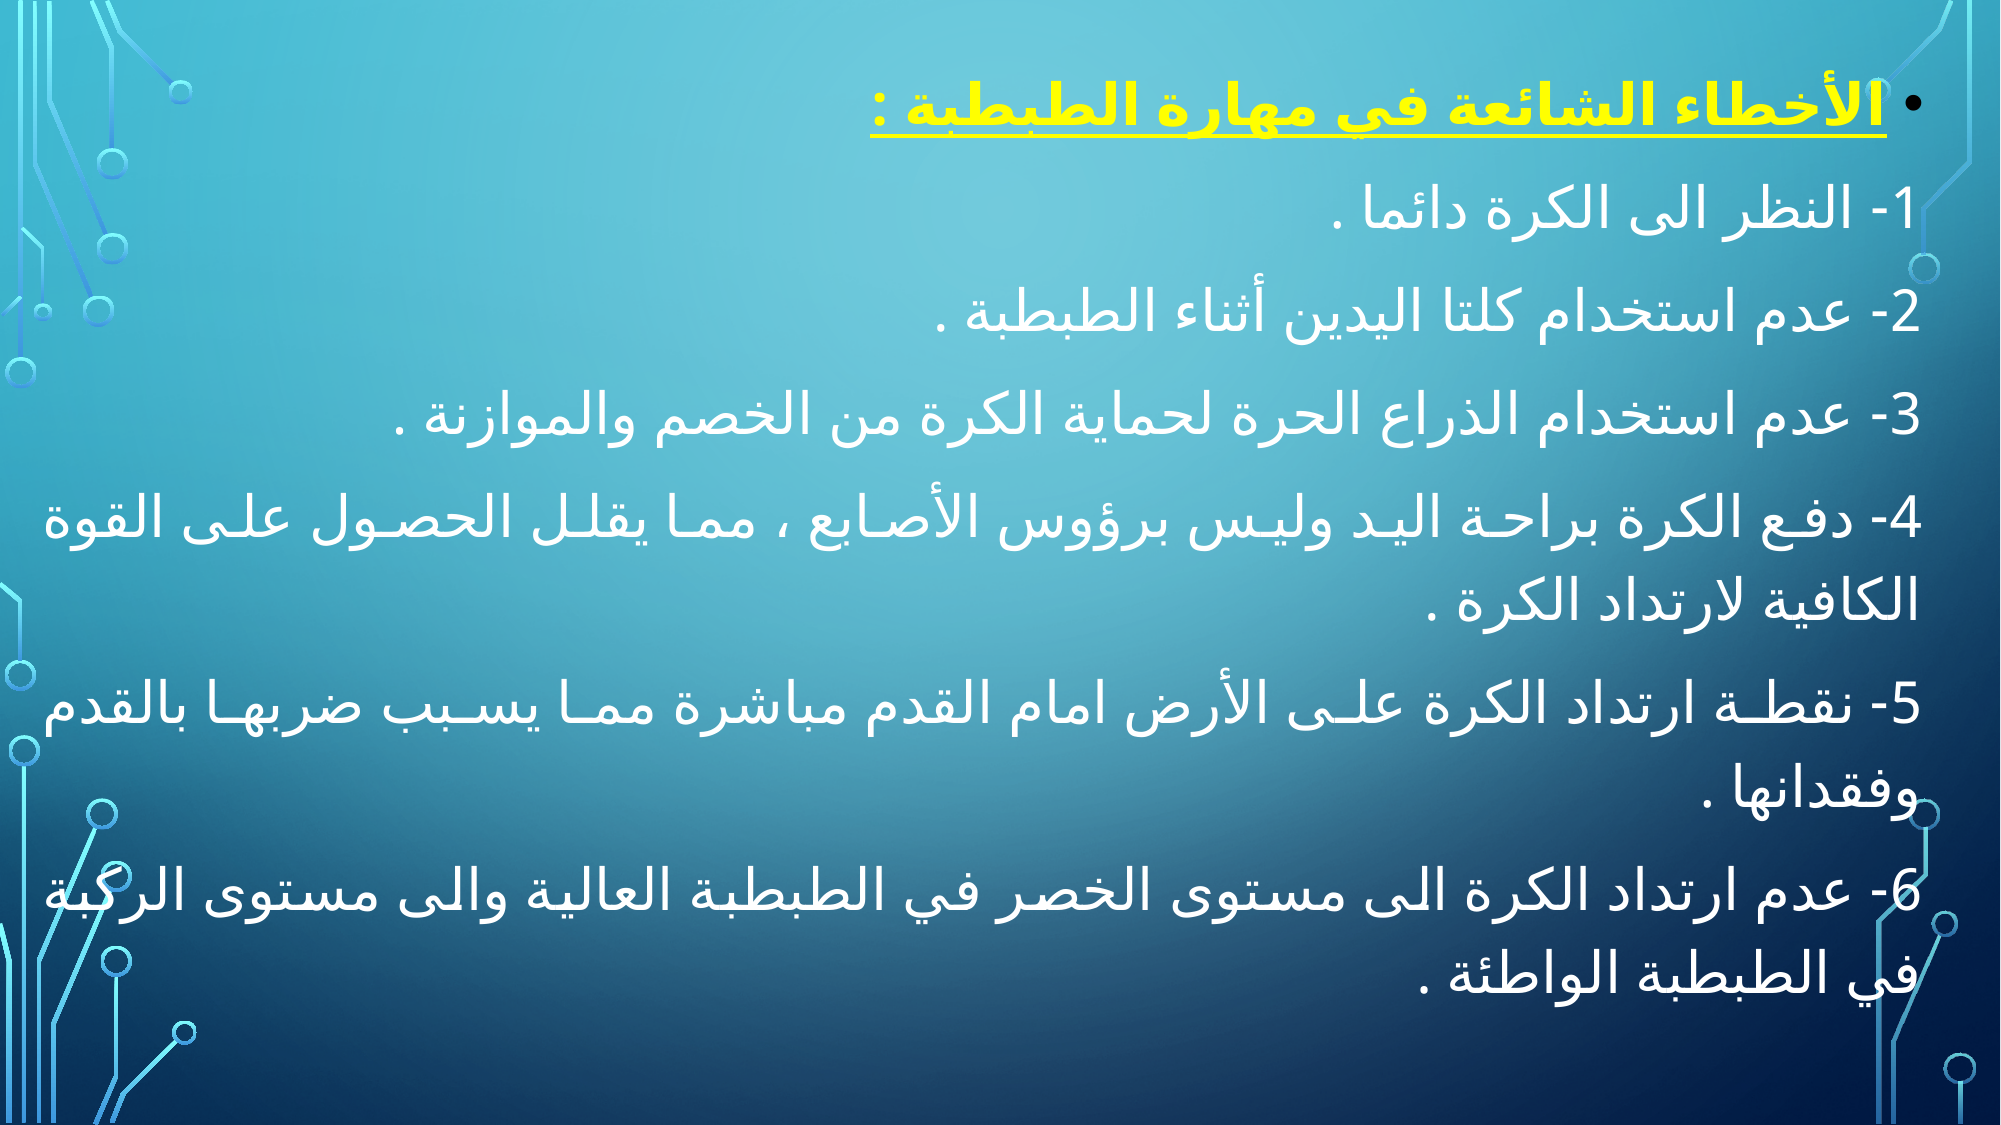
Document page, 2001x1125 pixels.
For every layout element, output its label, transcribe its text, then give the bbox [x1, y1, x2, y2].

list الأخطاء الشائعة في مهارة الطبطبة : 1- النظر الى الكرة دائما . 2- عدم استخدام كلتا اليدين أثناء الطبطبة . 3- عدم استخدام الذراع الحرة لحماية الكرة من الخصم والموازنة . 4- دفع الكرة براحة اليد وليس برؤوس الأصابع ، مما يقلل الحصول على القوة الكافية لارتداد الكرة . 5- نقطة ارتداد الكرة على الأرض امام القدم مباشرة مما يسبب ضربها بالقدم وفقدانها . 6- عدم ارتداد الكرة الى مستوى الخصر في الطبطبة العالية والى مستوى الركبة في الطبطبة الواطئة . [27, 46, 1938, 1017]
